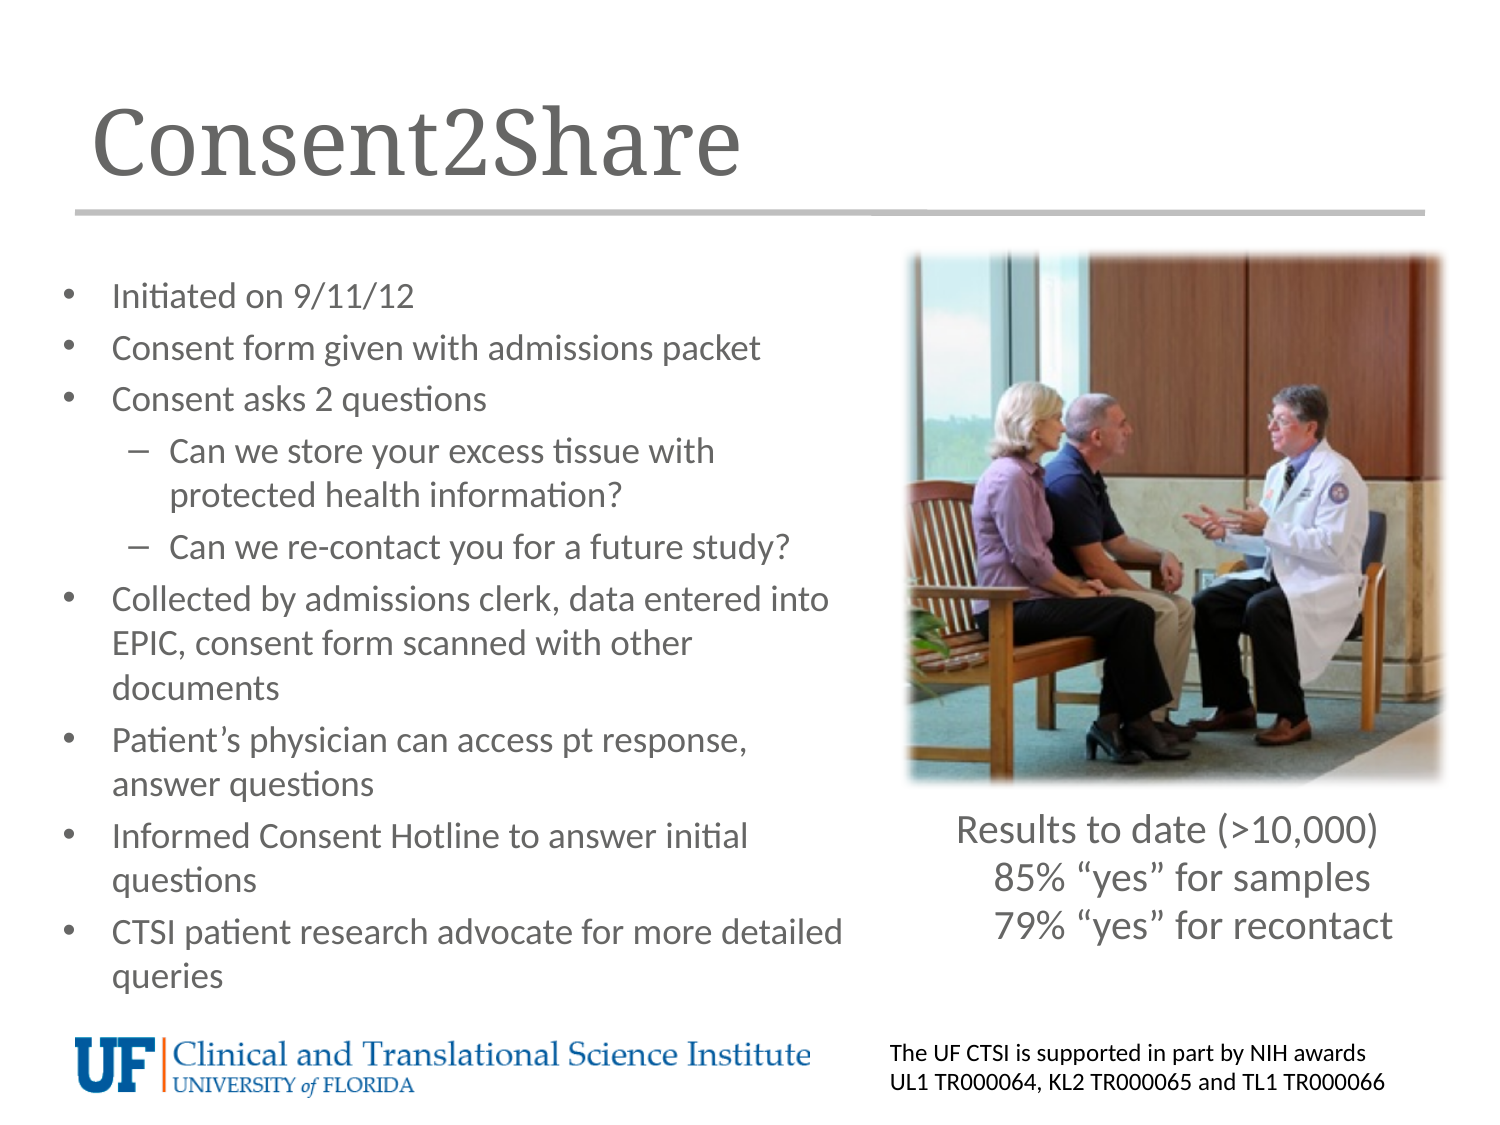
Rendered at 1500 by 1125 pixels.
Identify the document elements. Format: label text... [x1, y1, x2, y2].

picture [75, 1037, 810, 1098]
picture [899, 246, 1451, 790]
text_box Results to date (>10,000) 85% “yes” for samples 79% “yes” for recontact [941, 803, 1409, 1001]
list Initiated on 9/11/12 Consent form given with admissions packet Consent asks 2 questions Can we store your excess tissue with protected health information? Can we re-contact you for a future study? Collected by admissions clerk, data entered into EPIC, consent form scanned with other documents Patient’s physician can access pt response, answer questions Informed Consent Hotline to answer initial questions CTSI patient research advocate for more detailed queries [47, 263, 873, 1007]
title Consent2Share [75, 45, 1425, 233]
footer The UF CTSI is supported in part by NIH awards UL1 TR000064, KL2 TR000065 and TL1 TR000066 [875, 1028, 1425, 1107]
